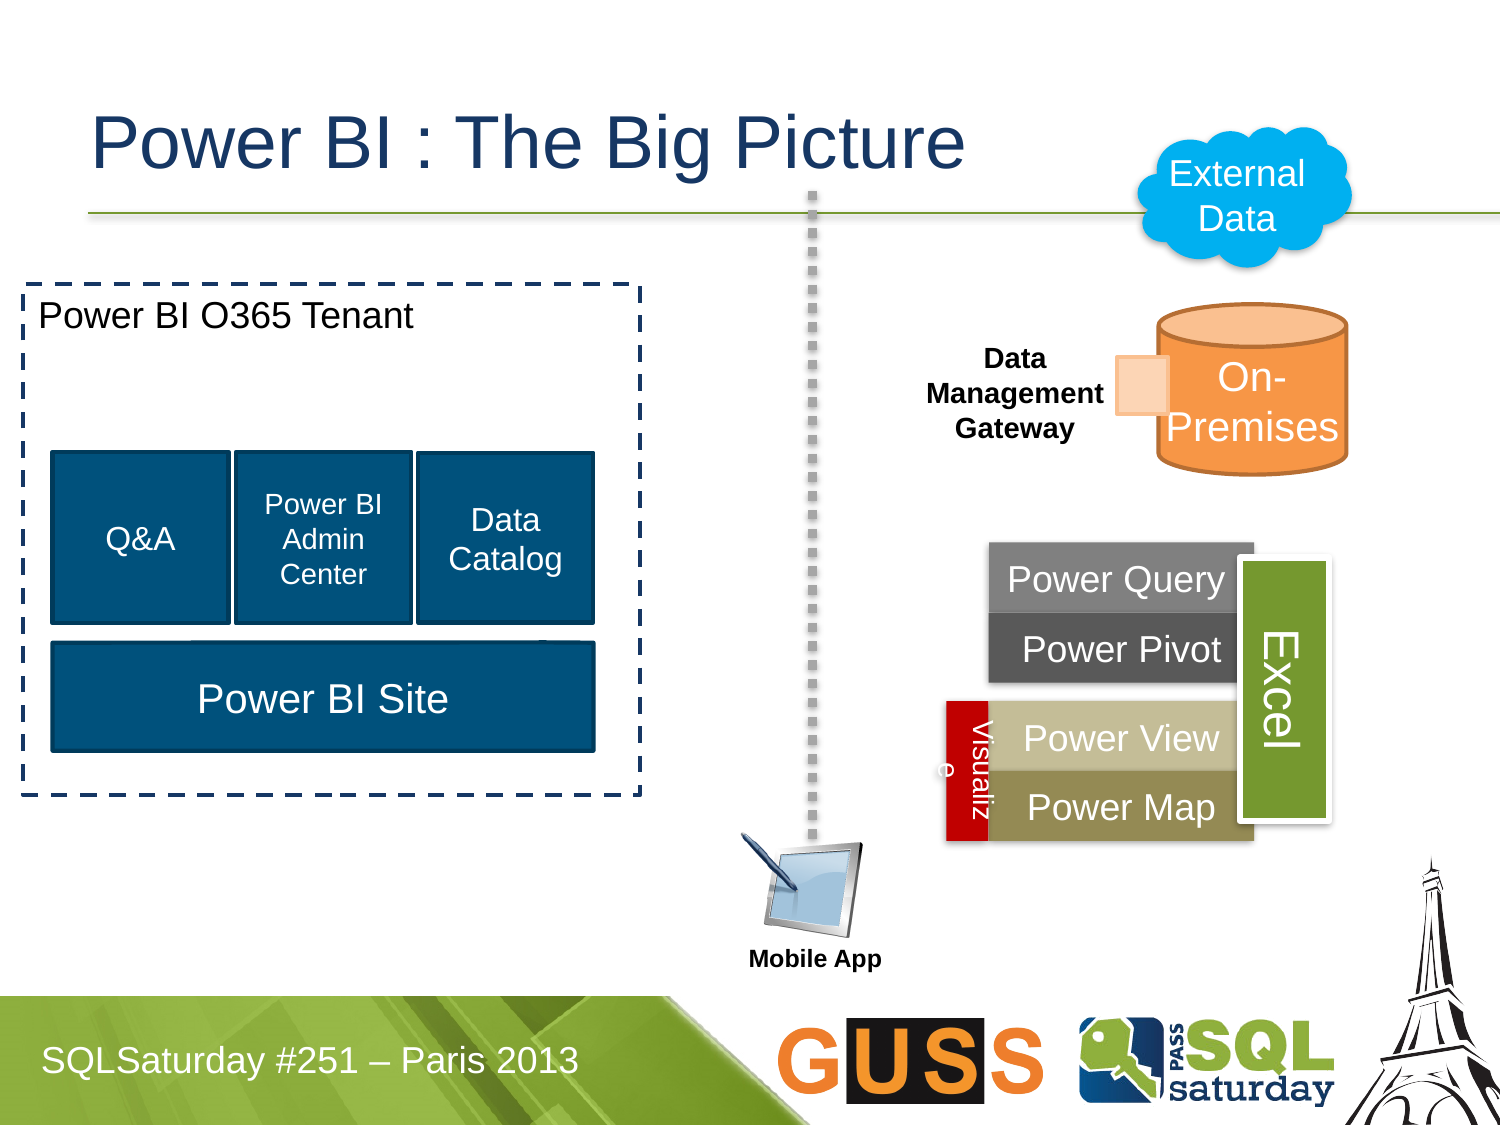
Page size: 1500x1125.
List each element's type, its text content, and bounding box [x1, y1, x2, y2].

text_box Power BI O365 Tenant [21, 282, 642, 797]
title Power BI : The Big Picture [75, 45, 1425, 233]
text_box Data Management Gateway [908, 332, 1122, 452]
text_box Power View [991, 698, 1232, 766]
text_box Power BI Site [50, 640, 596, 753]
text_box Power Query [986, 539, 1257, 609]
picture [0, 854, 1500, 1125]
text_box Q&A [50, 450, 231, 625]
picture [733, 814, 873, 954]
text_box Power Pivot [985, 610, 1232, 686]
text_box Power BI Admin Center [234, 450, 413, 625]
text_box Mobile App [718, 935, 913, 981]
text_box On-Premises [1156, 302, 1349, 477]
text_box Power Map [995, 768, 1257, 844]
text_box External Data [1136, 126, 1353, 269]
text_box Data Catalog [416, 451, 595, 625]
text_box Visualize [943, 698, 992, 844]
text_box Excel [1237, 554, 1332, 824]
text_box [1115, 355, 1170, 416]
